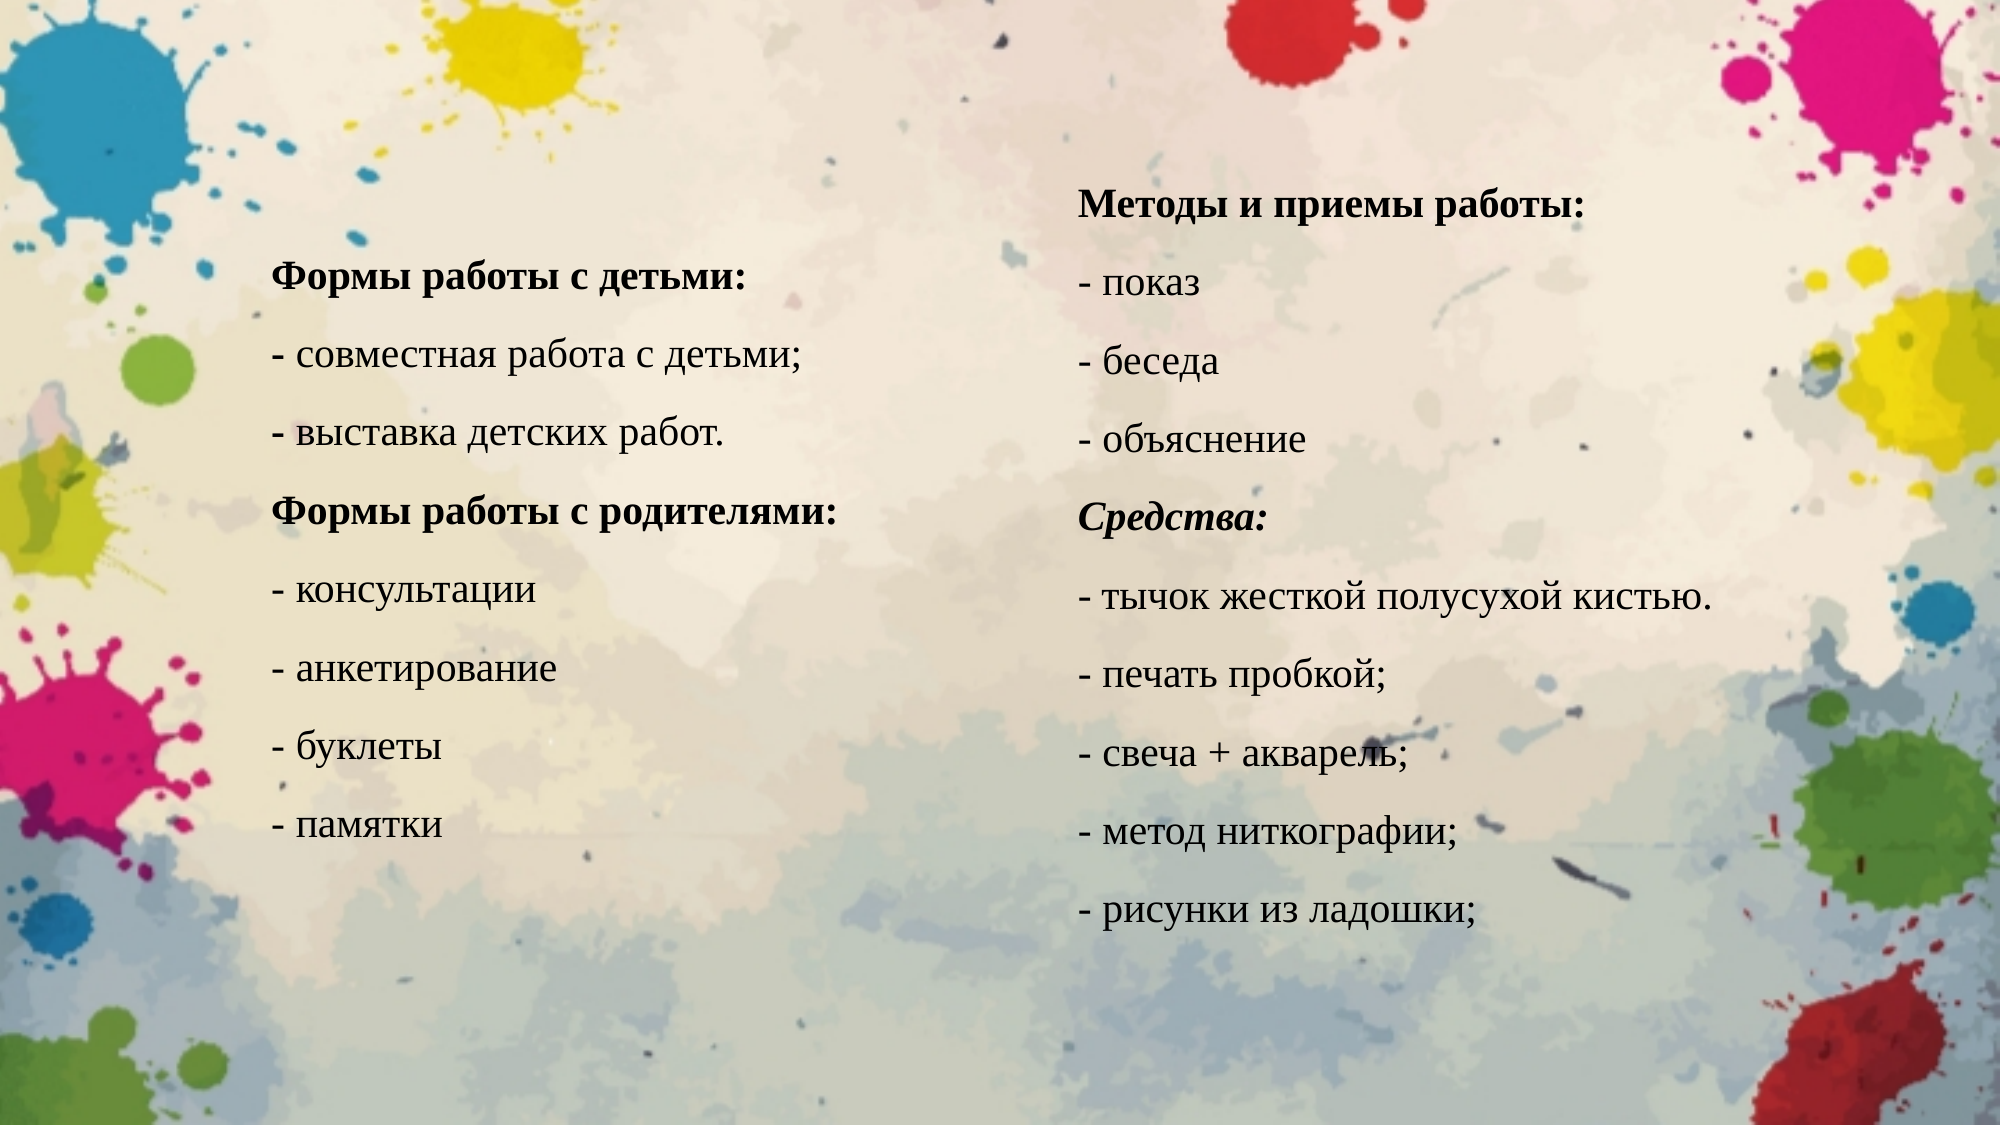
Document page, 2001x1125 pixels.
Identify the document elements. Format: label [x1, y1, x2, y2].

list [0, 0, 2000, 1125]
